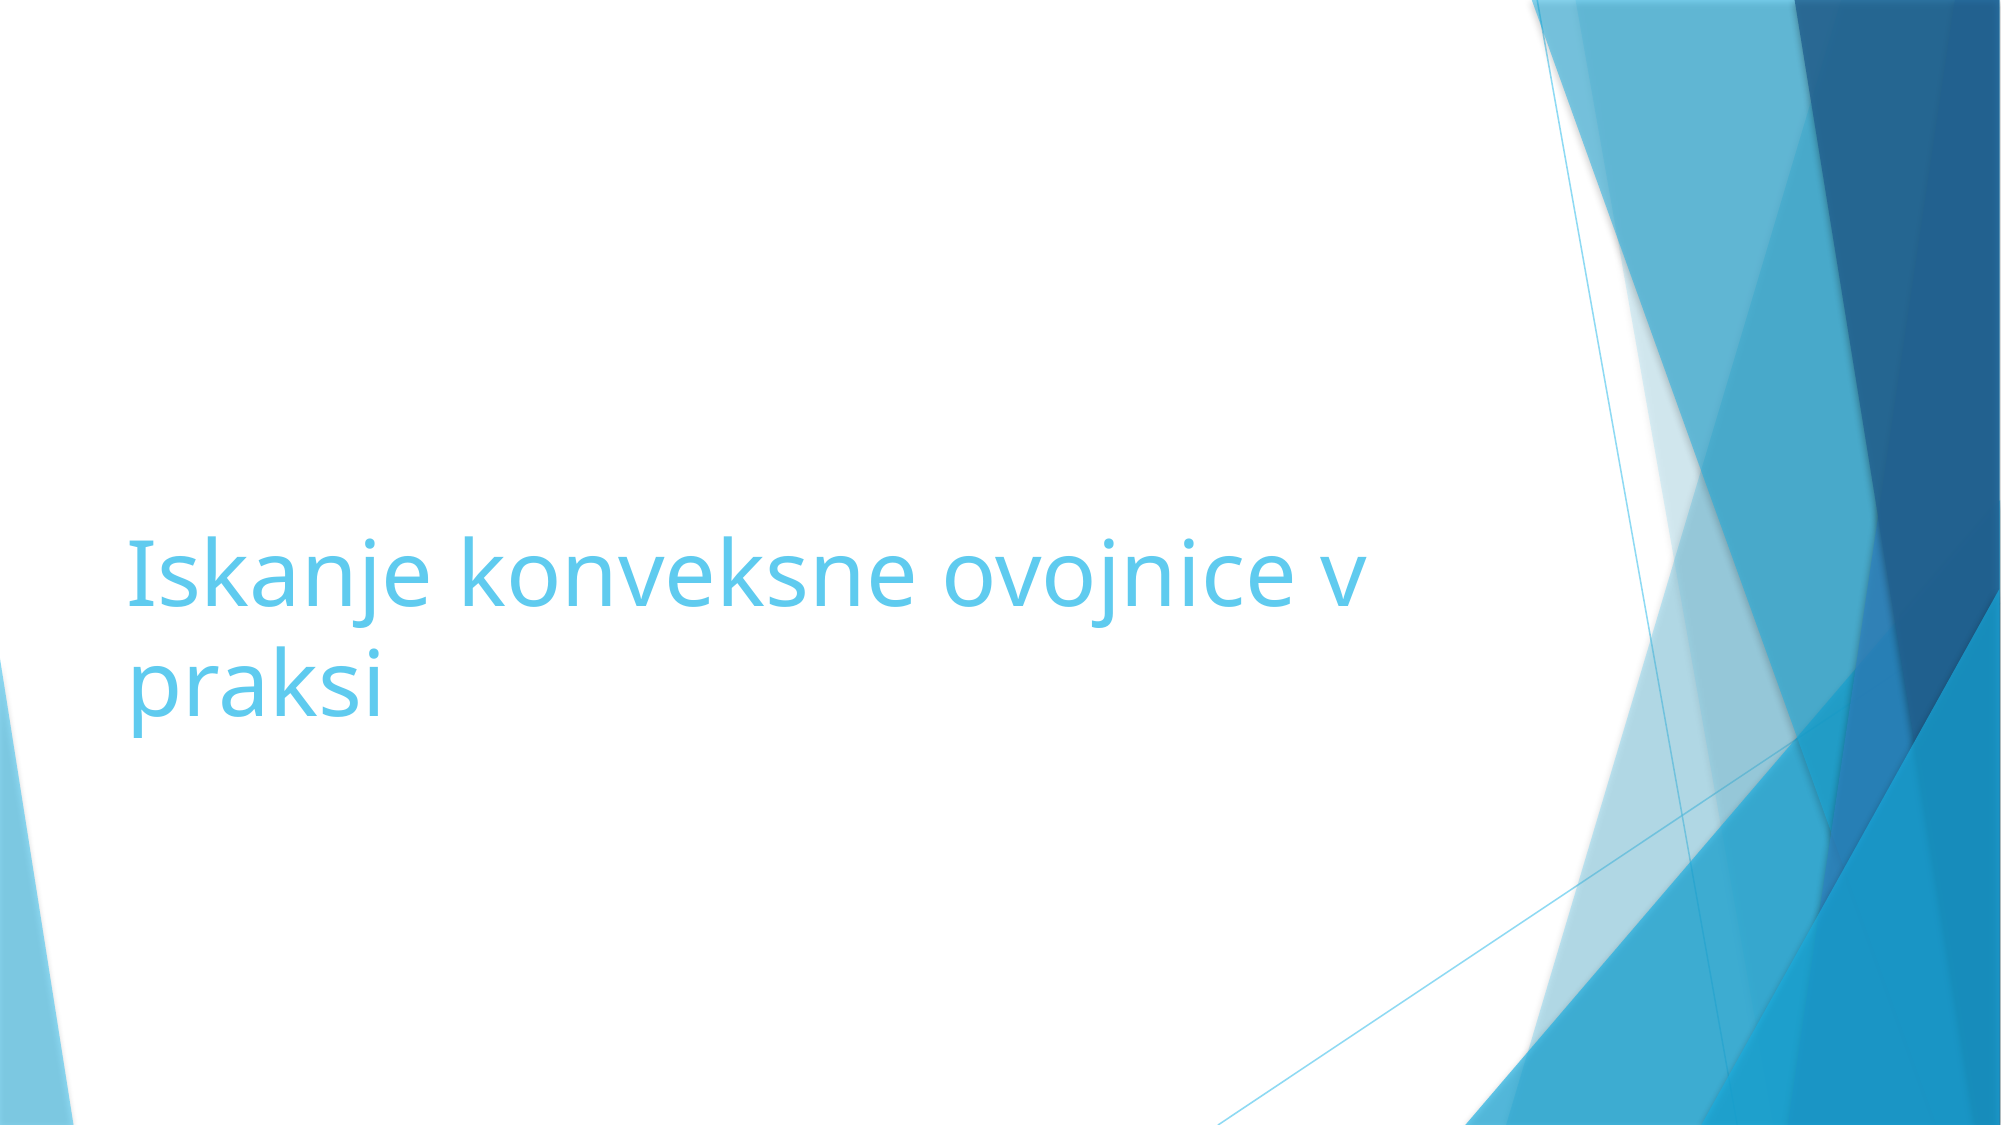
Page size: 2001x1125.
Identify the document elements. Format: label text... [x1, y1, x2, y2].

title Iskanje konveksne ovojnice v praksi [111, 316, 1522, 743]
